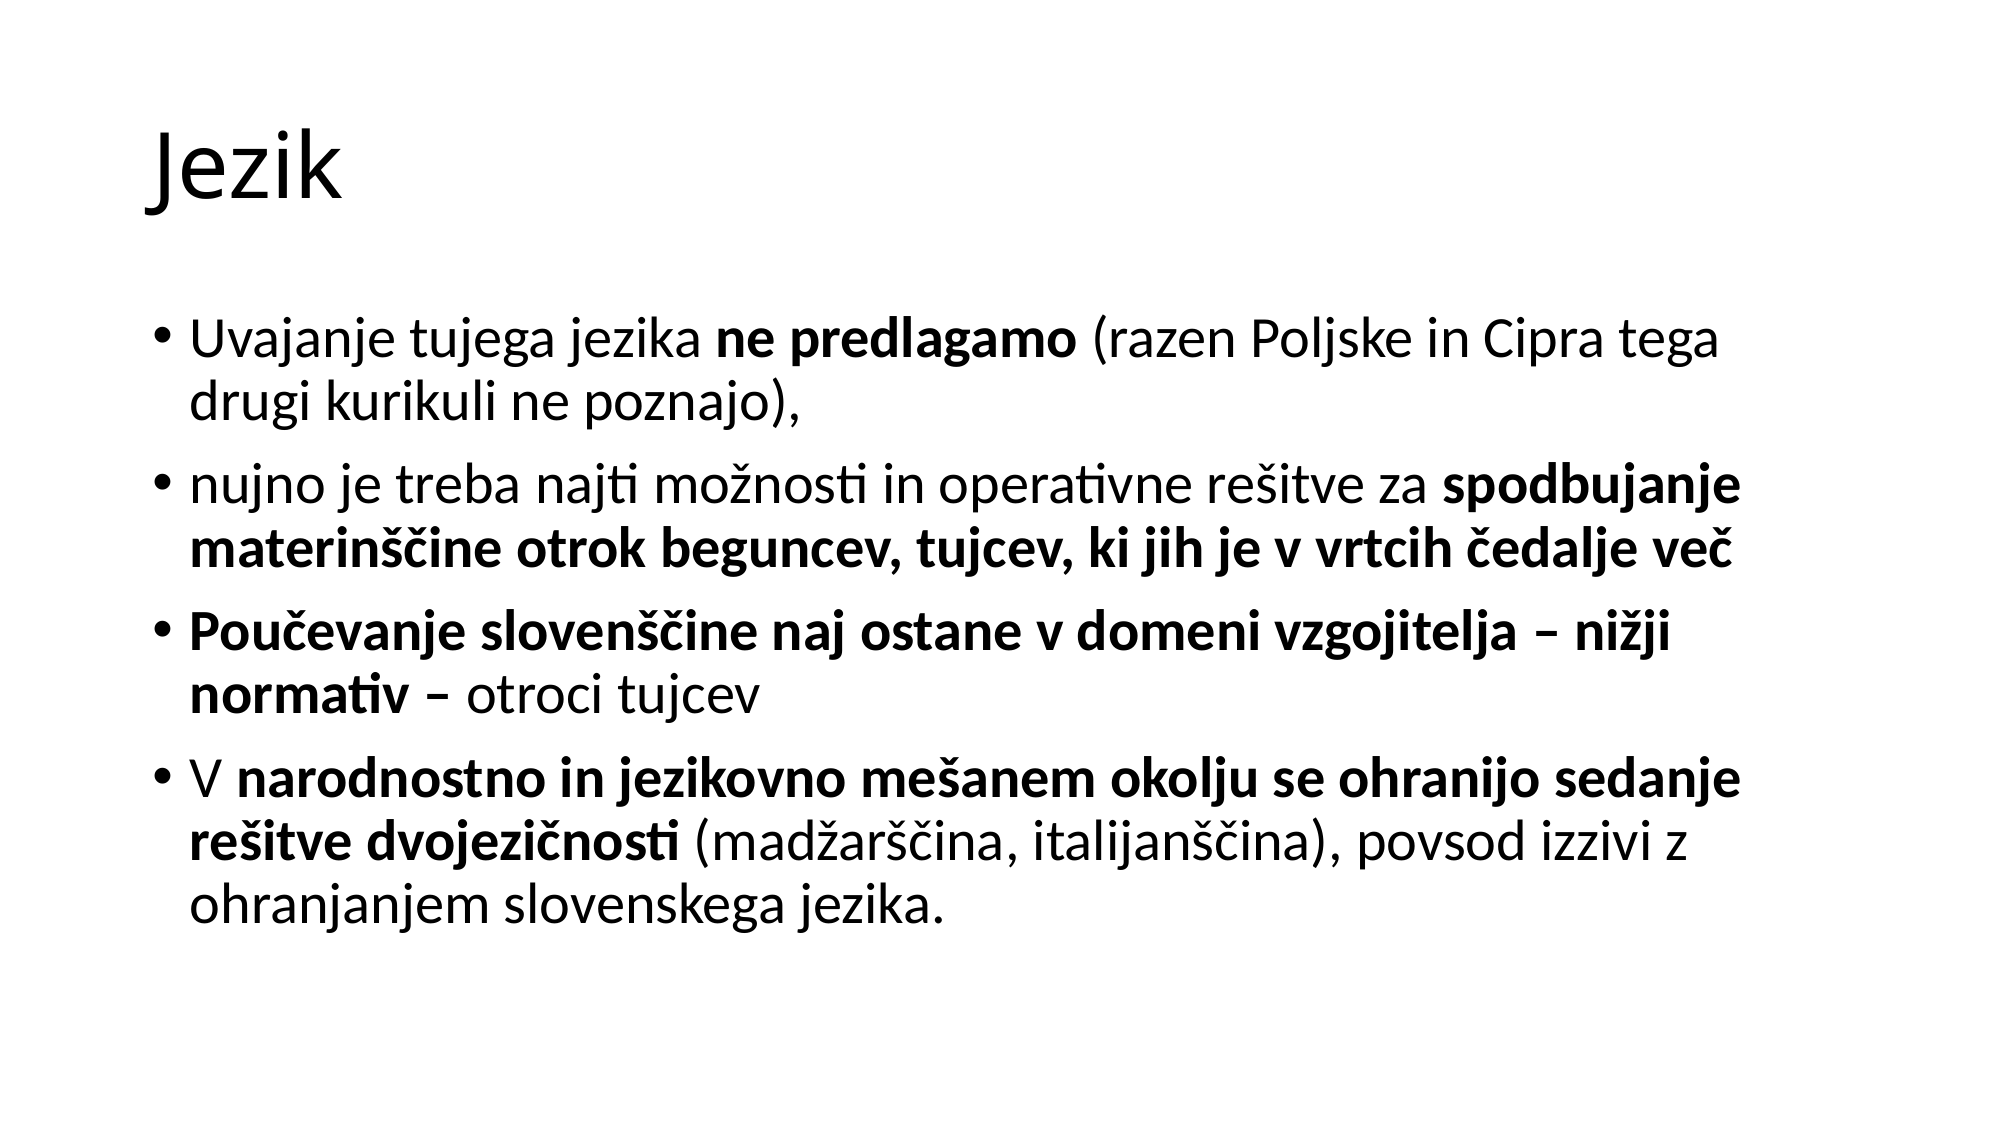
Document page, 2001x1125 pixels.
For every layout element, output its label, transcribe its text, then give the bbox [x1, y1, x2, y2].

title Jezik [137, 59, 1863, 278]
list Uvajanje tujega jezika ne predlagamo (razen Poljske in Cipra tega drugi kurikuli ne poznajo), nujno je treba najti možnosti in operativne rešitve za spodbujanje materinščine otrok beguncev, tujcev, ki jih je v vrtcih čedalje več Poučevanje slovenščine naj ostane v domeni vzgojitelja – nižji normativ – otroci tujcev V narodnostno in jezikovno mešanem okolju se ohranijo sedanje rešitve dvojezičnosti (madžarščina, italijanščina), povsod izzivi z ohranjanjem slovenskega jezika. [137, 299, 1863, 1014]
